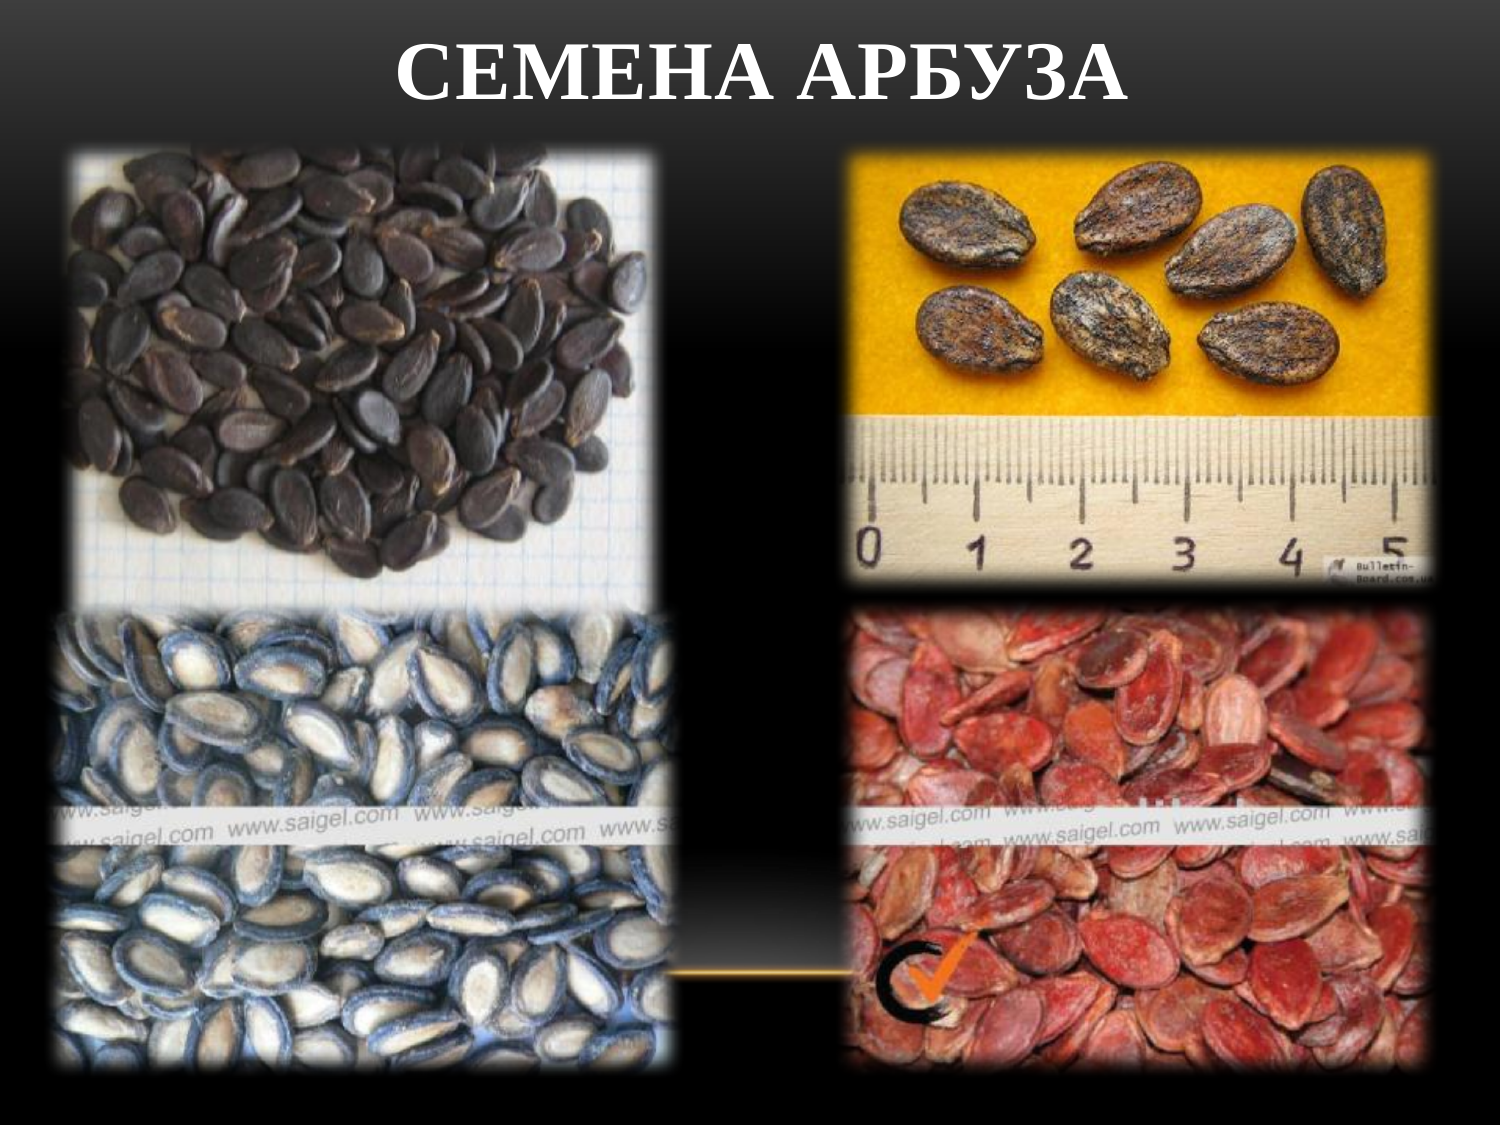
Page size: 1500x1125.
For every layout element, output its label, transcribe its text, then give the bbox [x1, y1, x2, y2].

picture [0, 0, 1500, 1125]
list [56, 136, 670, 596]
title СЕМЕНА АРБУЗА [112, 0, 1413, 124]
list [832, 136, 1446, 597]
